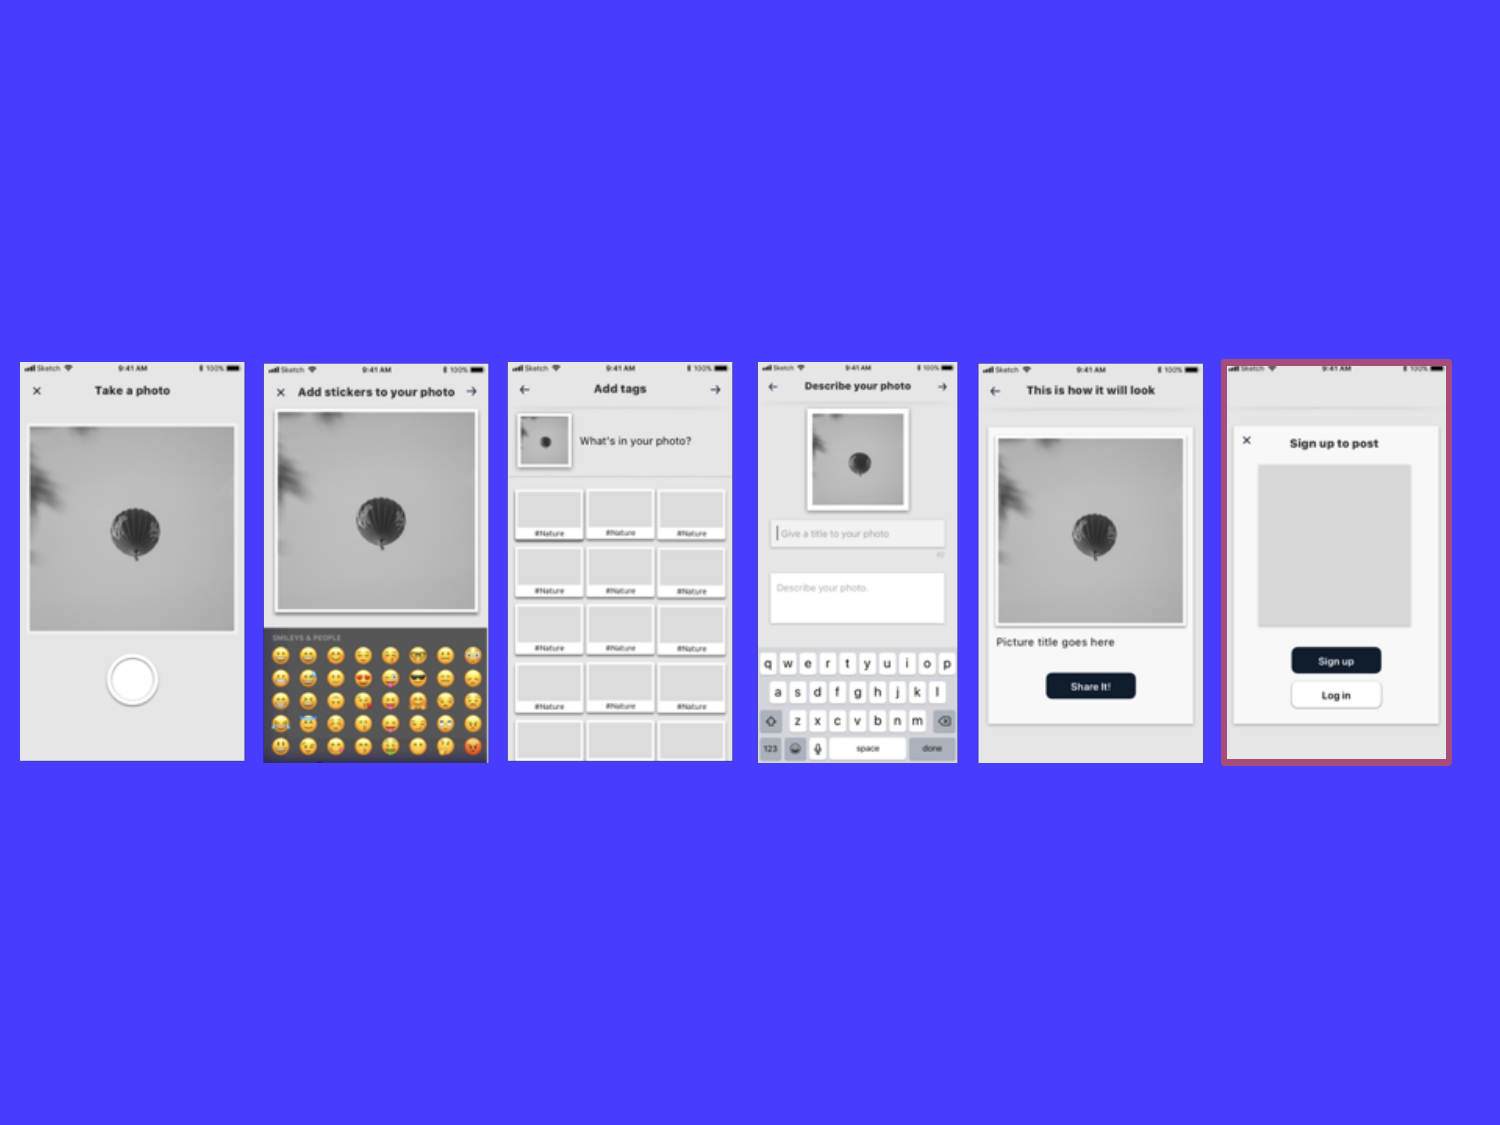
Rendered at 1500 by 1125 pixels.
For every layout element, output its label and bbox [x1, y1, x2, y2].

picture [20, 362, 1450, 763]
